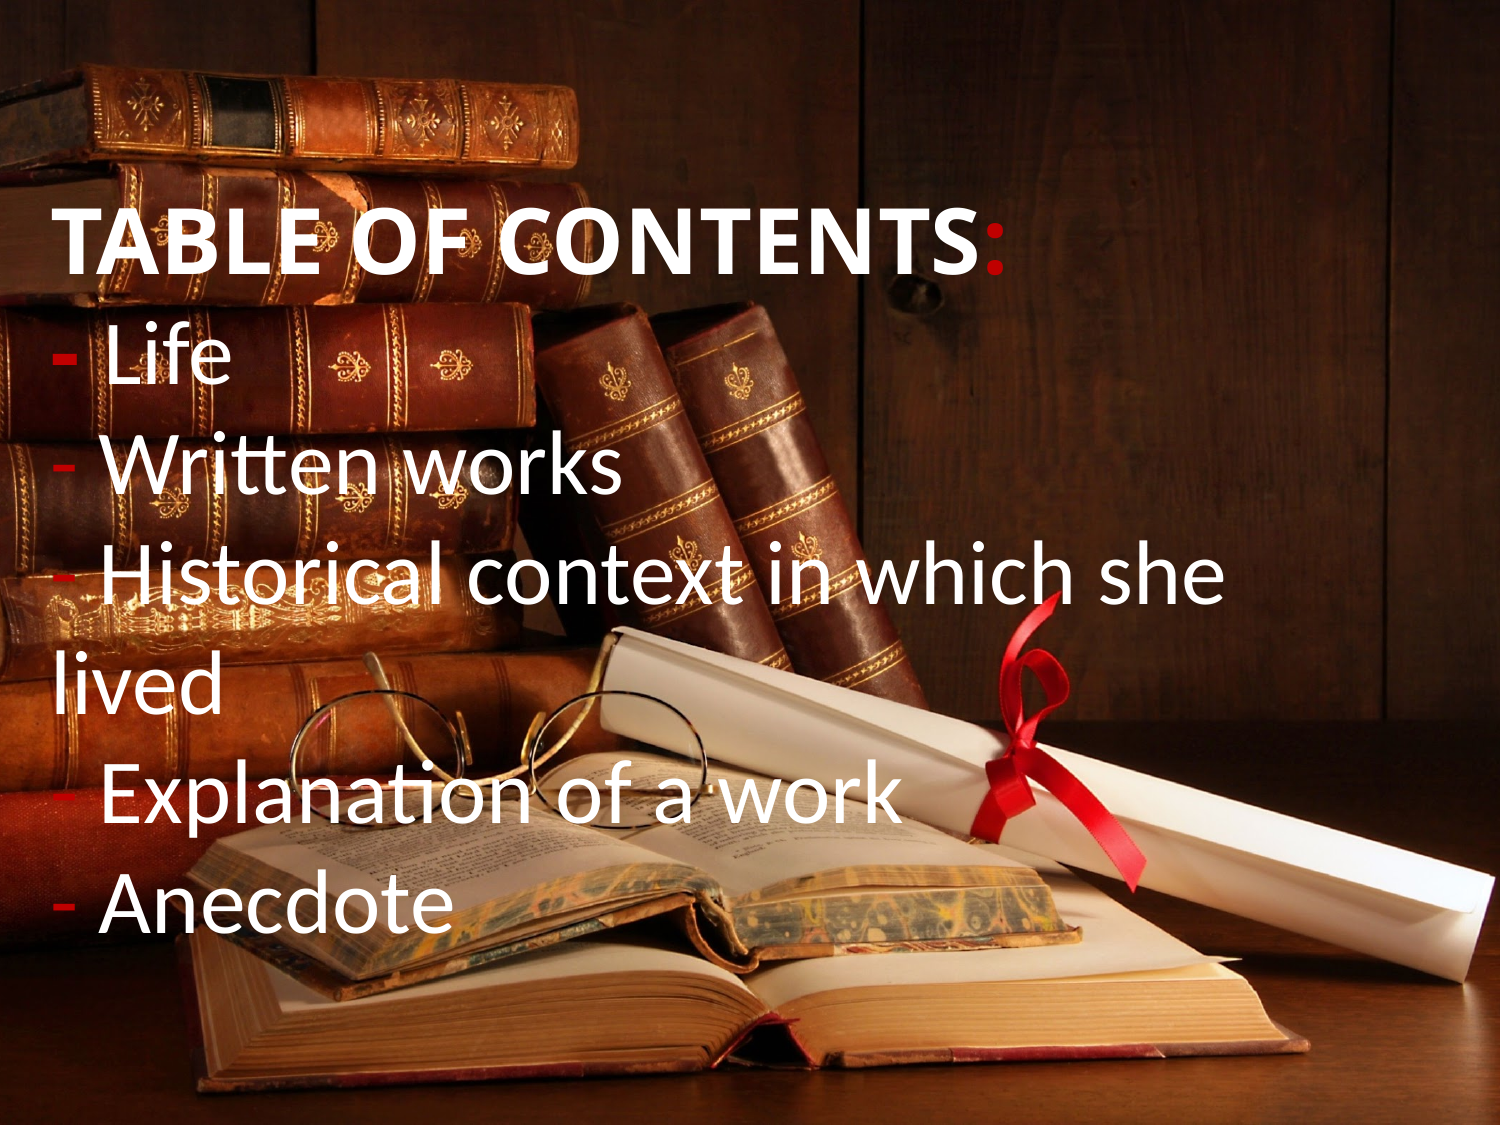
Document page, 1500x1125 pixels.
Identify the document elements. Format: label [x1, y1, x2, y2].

list [0, 0, 1500, 1125]
